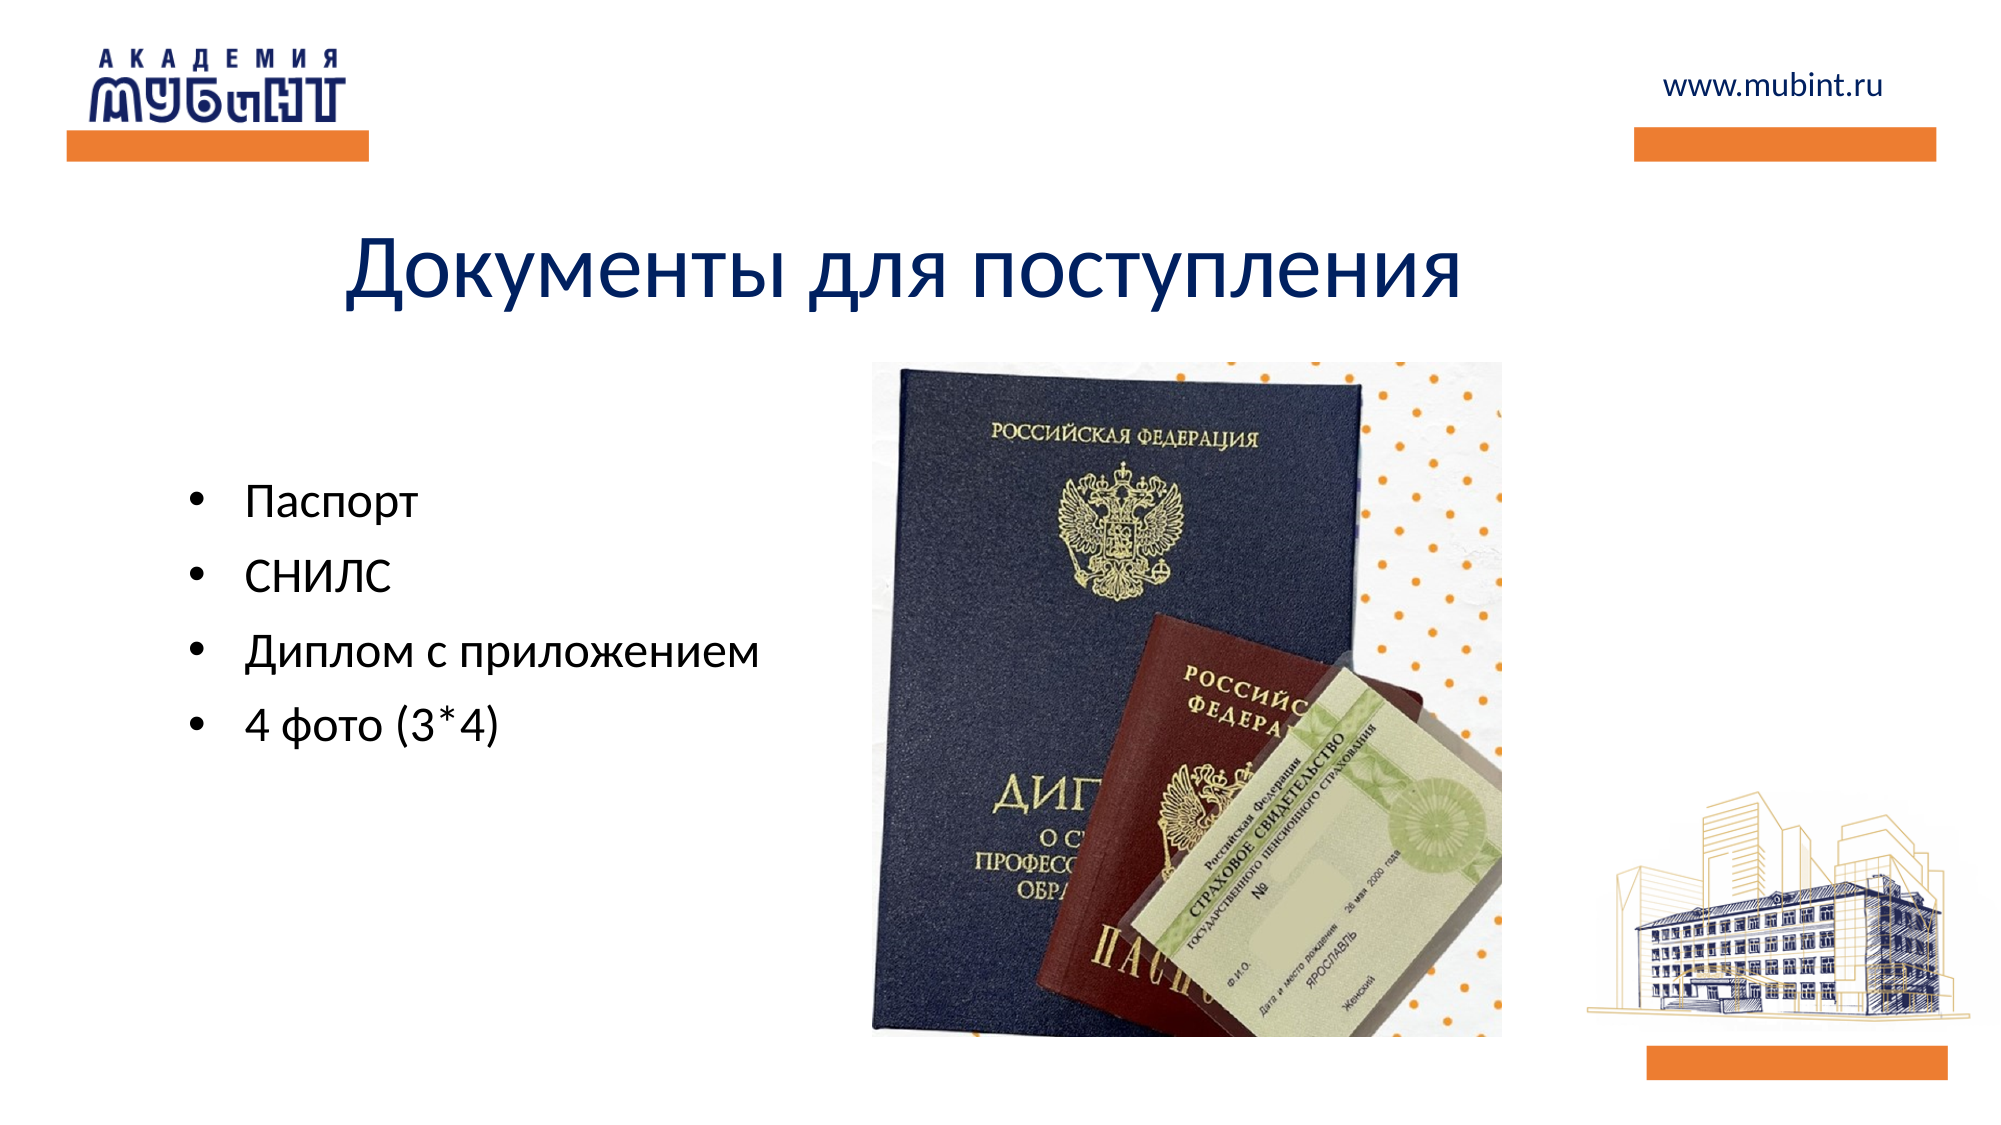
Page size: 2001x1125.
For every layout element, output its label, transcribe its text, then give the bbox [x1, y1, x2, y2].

text_box www.mubint.ru [1546, 58, 2000, 112]
title Документы для поступления [308, 193, 1502, 325]
picture [0, 0, 2001, 1125]
text_box Паспорт СНИЛС Диплом с приложением 4 фото (3*4) [173, 466, 872, 868]
